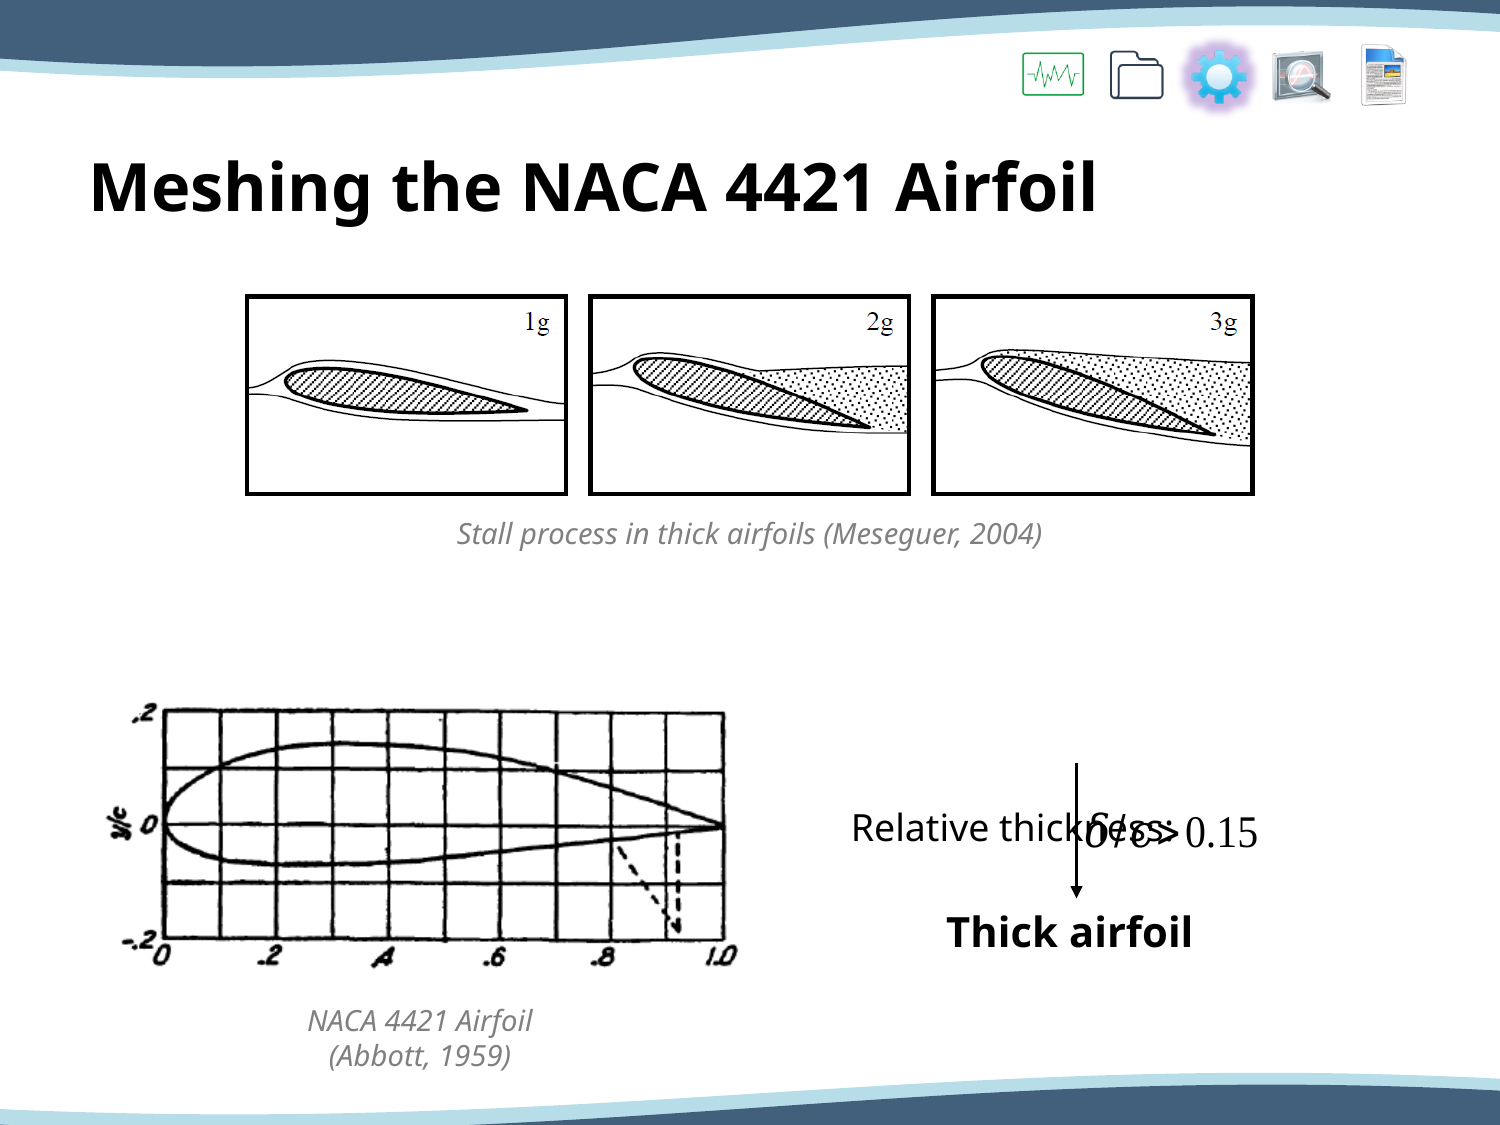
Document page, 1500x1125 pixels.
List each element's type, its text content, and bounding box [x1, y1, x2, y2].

title Meshing the NACA 4421 Airfoil [73, 125, 1424, 244]
picture [73, 683, 767, 988]
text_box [227, 283, 1273, 559]
text_box NACA 4421 Airfoil (Abbott, 1959) [255, 996, 585, 1080]
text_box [1021, 42, 1416, 108]
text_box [931, 762, 1260, 965]
